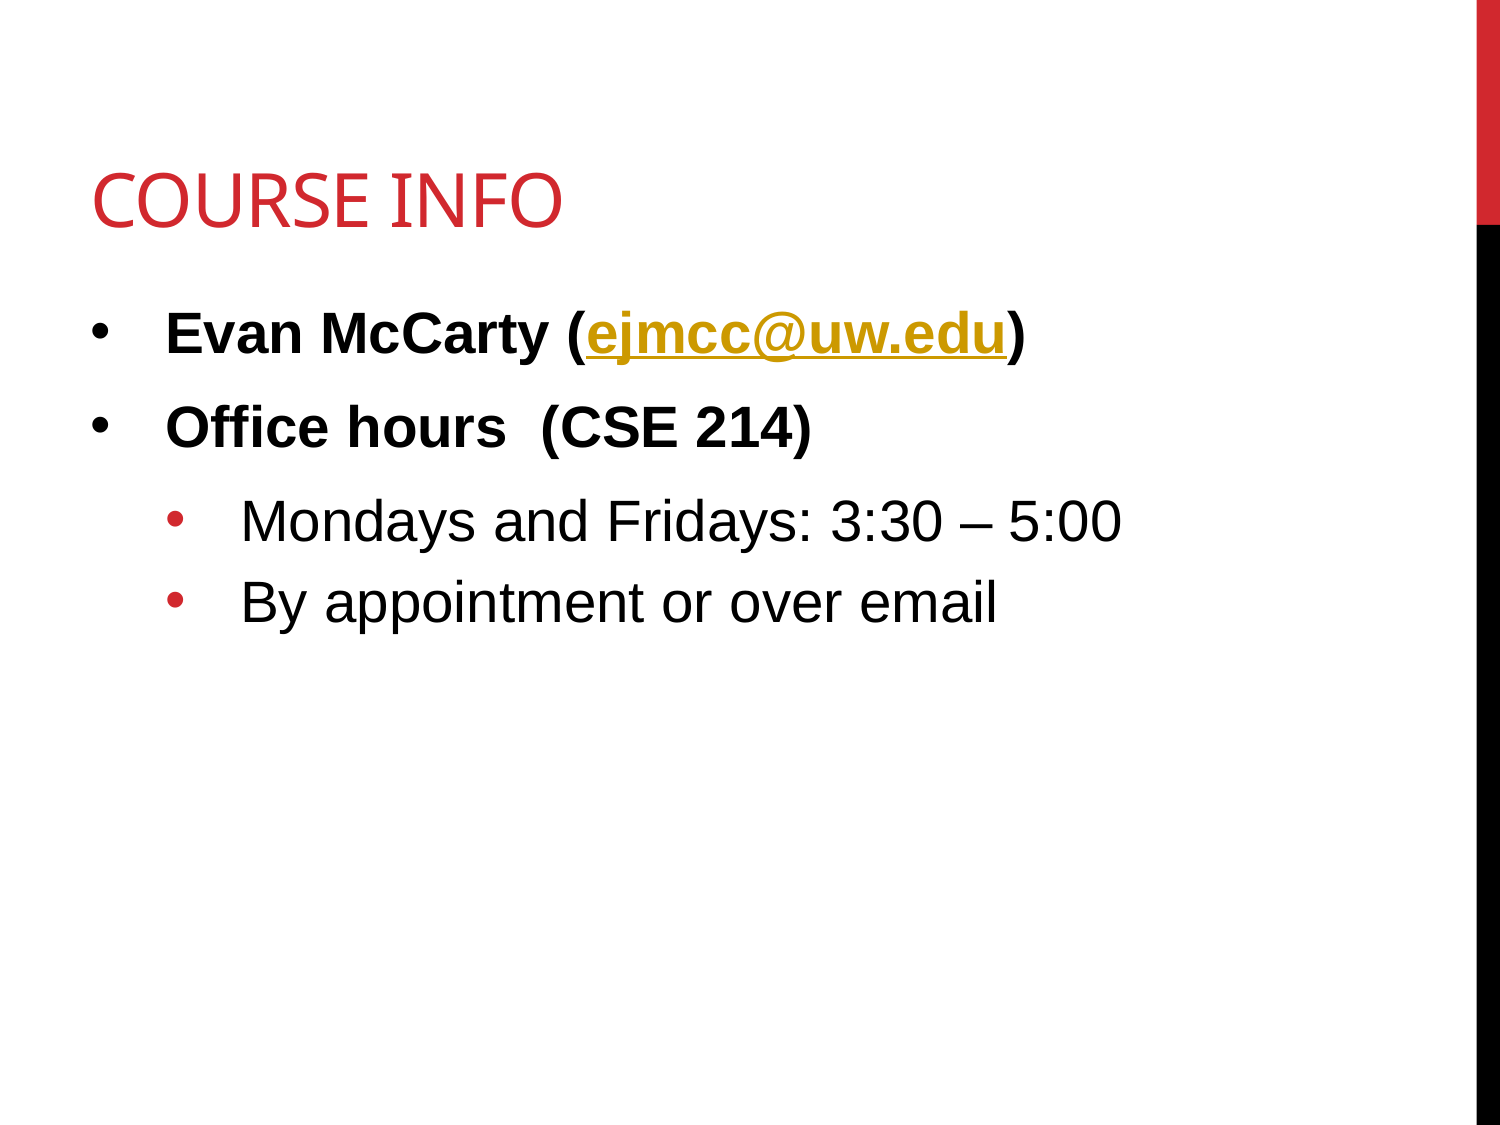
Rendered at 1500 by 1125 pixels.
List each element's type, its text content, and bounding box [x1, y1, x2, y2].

title Course info [75, 25, 1025, 250]
list Evan McCarty (ejmcc@uw.edu) Office hours (CSE 214) Mondays and Fridays: 3:30 – 5:00 By appointment or over email [75, 287, 1325, 1005]
